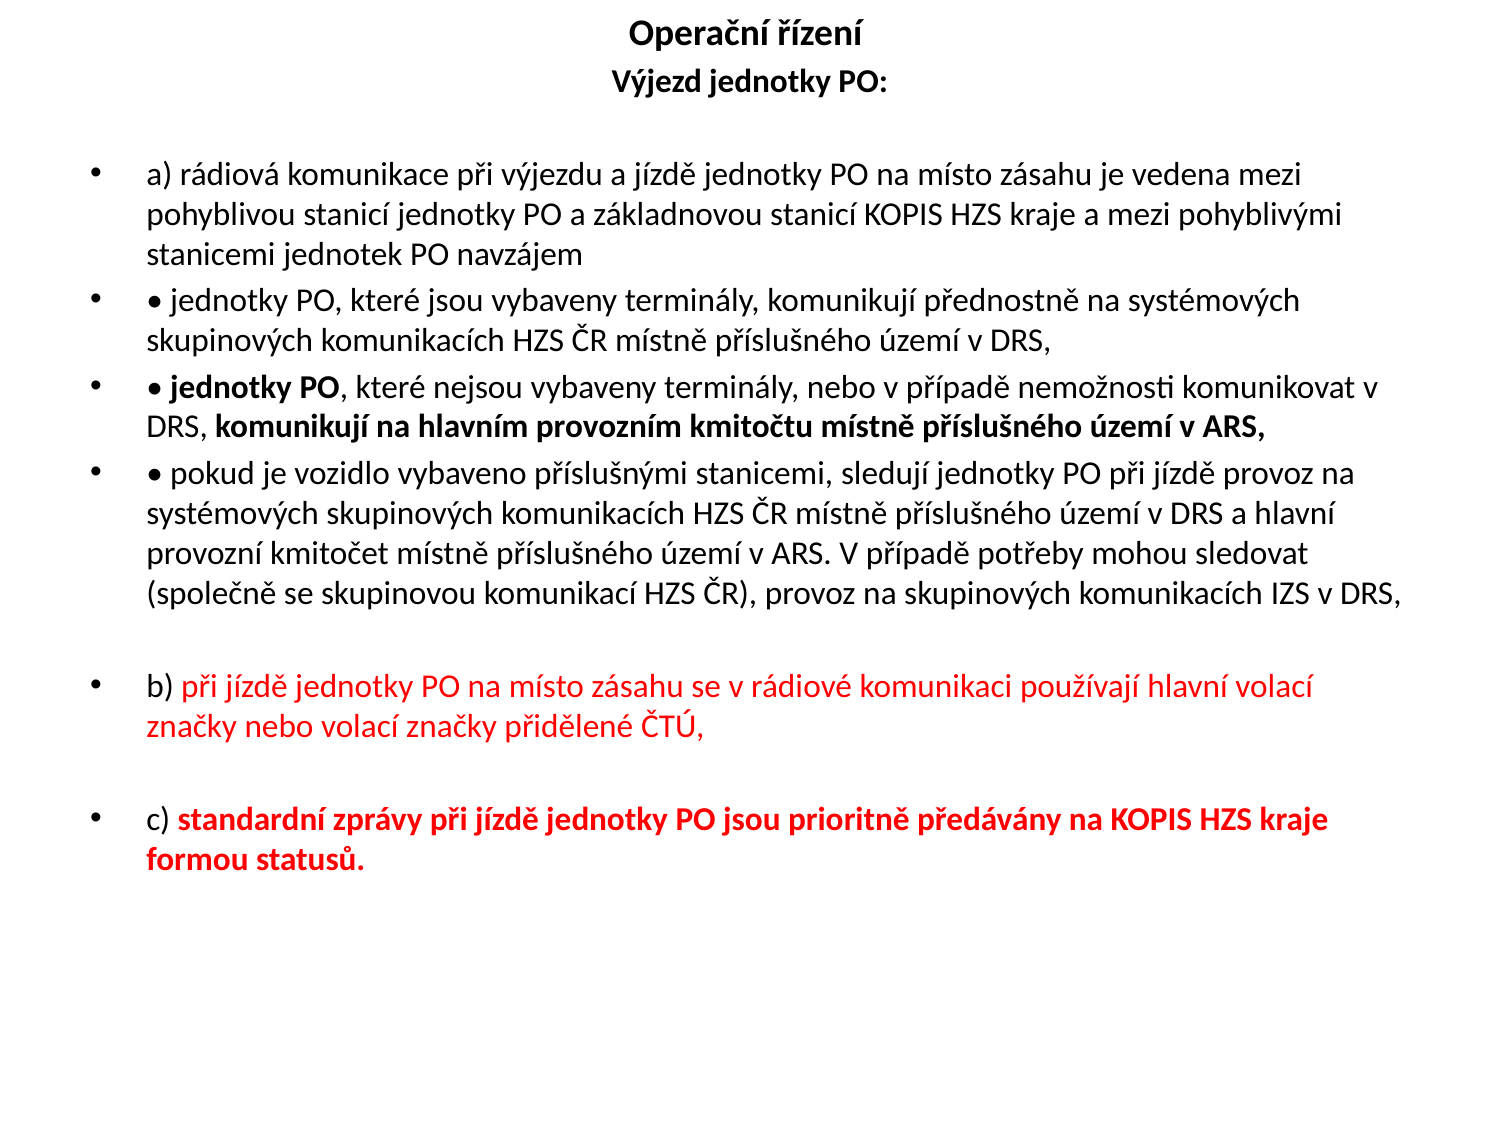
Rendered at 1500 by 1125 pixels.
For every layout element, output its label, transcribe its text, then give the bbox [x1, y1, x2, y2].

list Operační řízení Výjezd jednotky PO: a) rádiová komunikace při výjezdu a jízdě jednotky PO na místo zásahu je vedena mezi pohyblivou stanicí jednotky PO a základnovou stanicí KOPIS HZS kraje a mezi pohyblivými stanicemi jednotek PO navzájem • jednotky PO, které jsou vybaveny terminály, komunikují přednostně na systémových skupinových komunikacích HZS ČR místně příslušného území v DRS, • jednotky PO, které nejsou vybaveny terminály, nebo v případě nemožnosti komunikovat v DRS, komunikují na hlavním provozním kmitočtu místně příslušného území v ARS, • pokud je vozidlo vybaveno příslušnými stanicemi, sledují jednotky PO při jízdě provoz na systémových skupinových komunikacích HZS ČR místně příslušného území v DRS a hlavní provozní kmitočet místně příslušného území v ARS. V případě potřeby mohou sledovat (společně se skupinovou komunikací HZS ČR), provoz na skupinových komunikacích IZS v DRS, b) při jízdě jednotky PO na místo zásahu se v rádiové komunikaci používají hlavní volací značky nebo volací značky přidělené ČTÚ, c) standardní zprávy při jízdě jednotky PO jsou prioritně předávány na KOPIS HZS kraje formou statusů. [75, 0, 1425, 1125]
